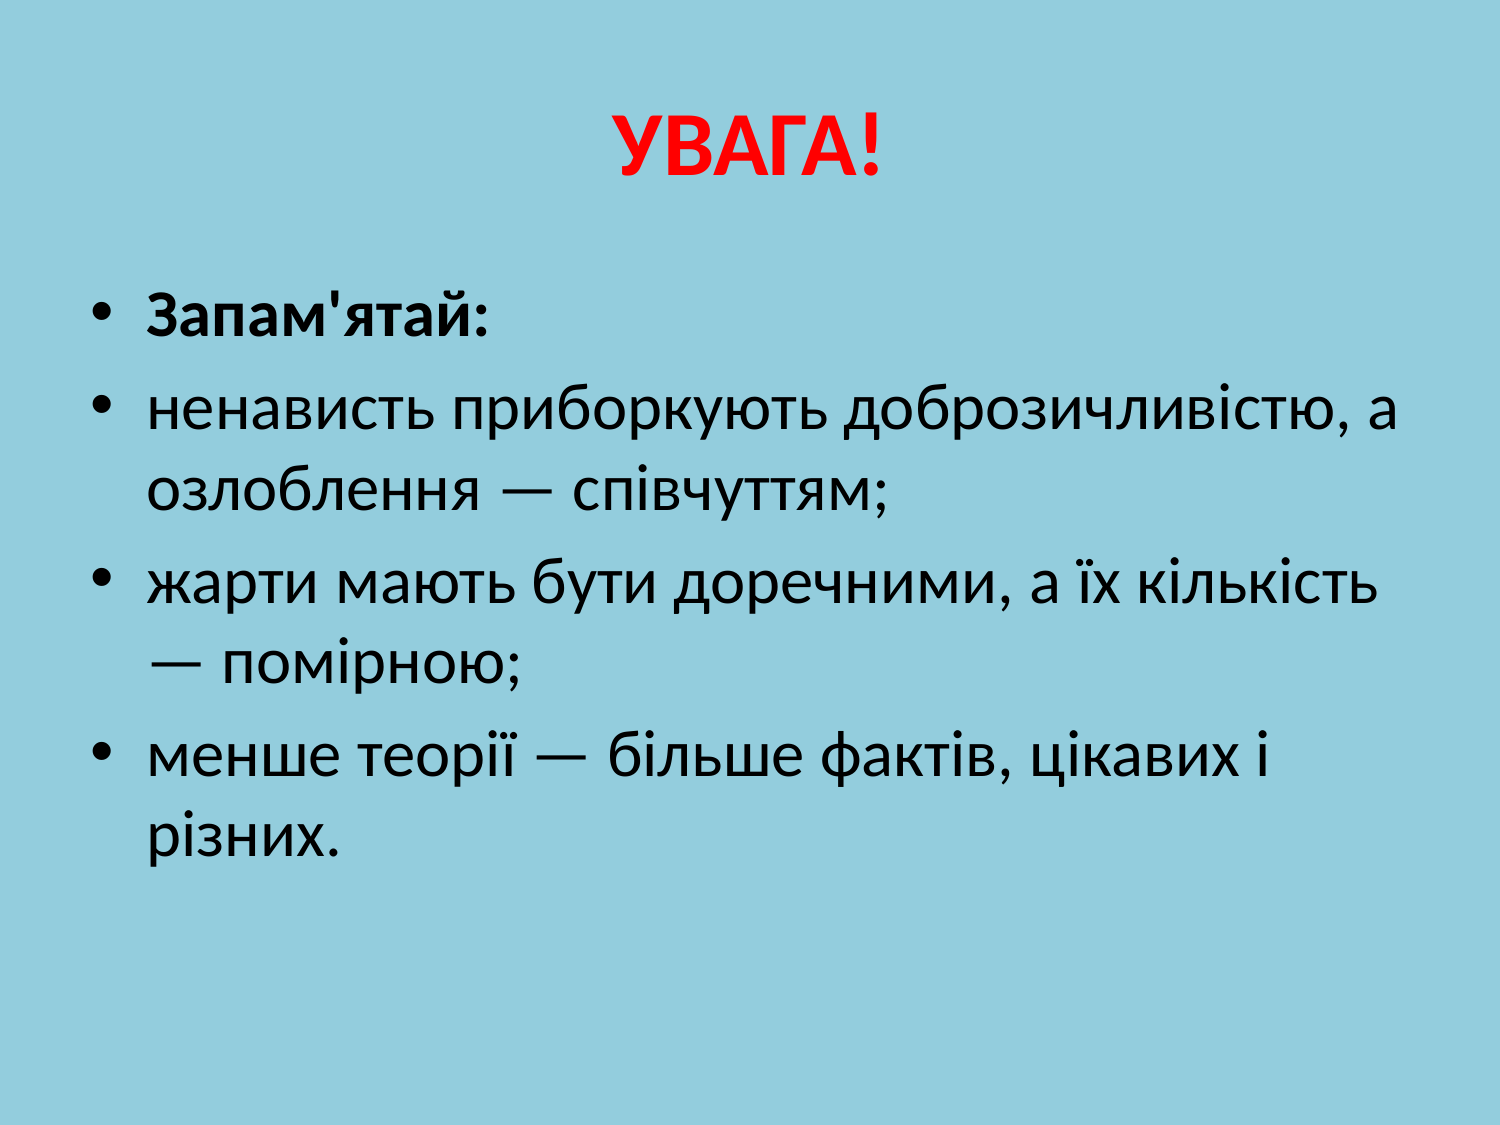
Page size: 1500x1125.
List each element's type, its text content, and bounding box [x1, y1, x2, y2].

title УВАГА! [75, 45, 1425, 233]
list Запам'ятай: ненависть приборкують доброзичливістю, а озлоблення — співчуттям; жарти мають бути доречними, а їх кількість — помірною; менше теорії — більше фактів, цікавих і різних. [75, 262, 1425, 1005]
